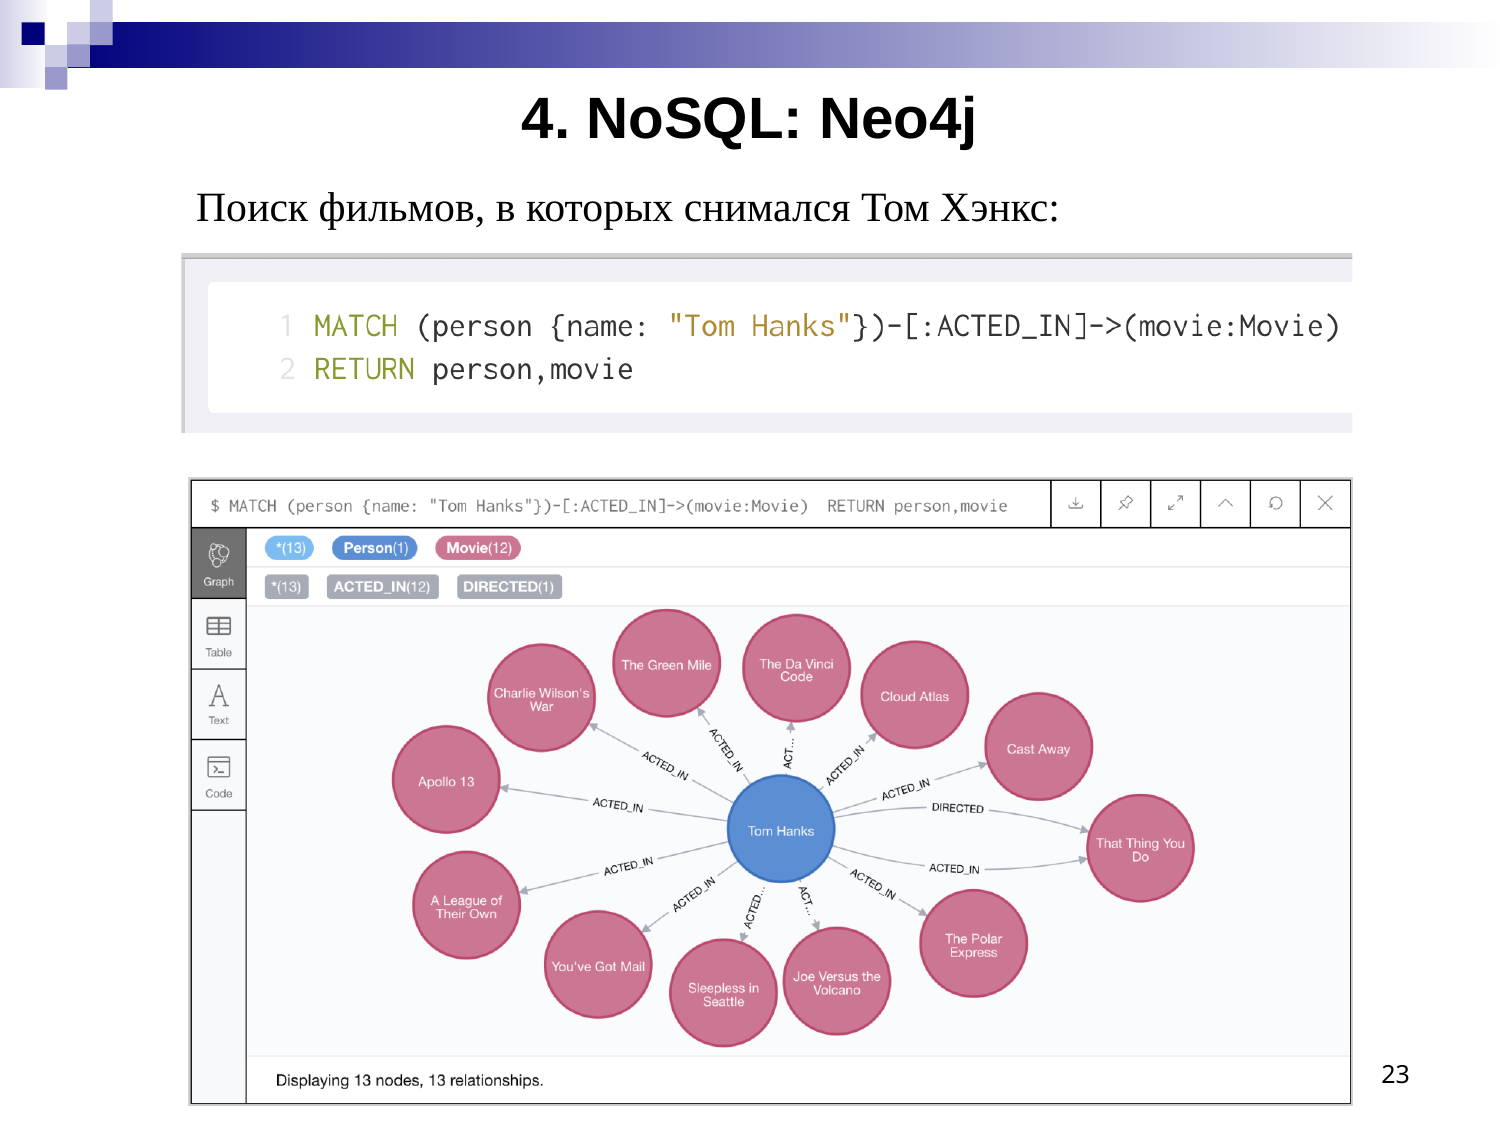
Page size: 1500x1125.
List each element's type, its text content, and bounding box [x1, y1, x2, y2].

text_box Поиск фильмов, в которых снимался Том Хэнкс: [181, 172, 1459, 238]
picture [188, 476, 1353, 1107]
text_box 4. NoSQL: Neo4j [74, 54, 1425, 176]
picture [181, 252, 1353, 433]
slide_number 23 [1357, 1025, 1425, 1100]
